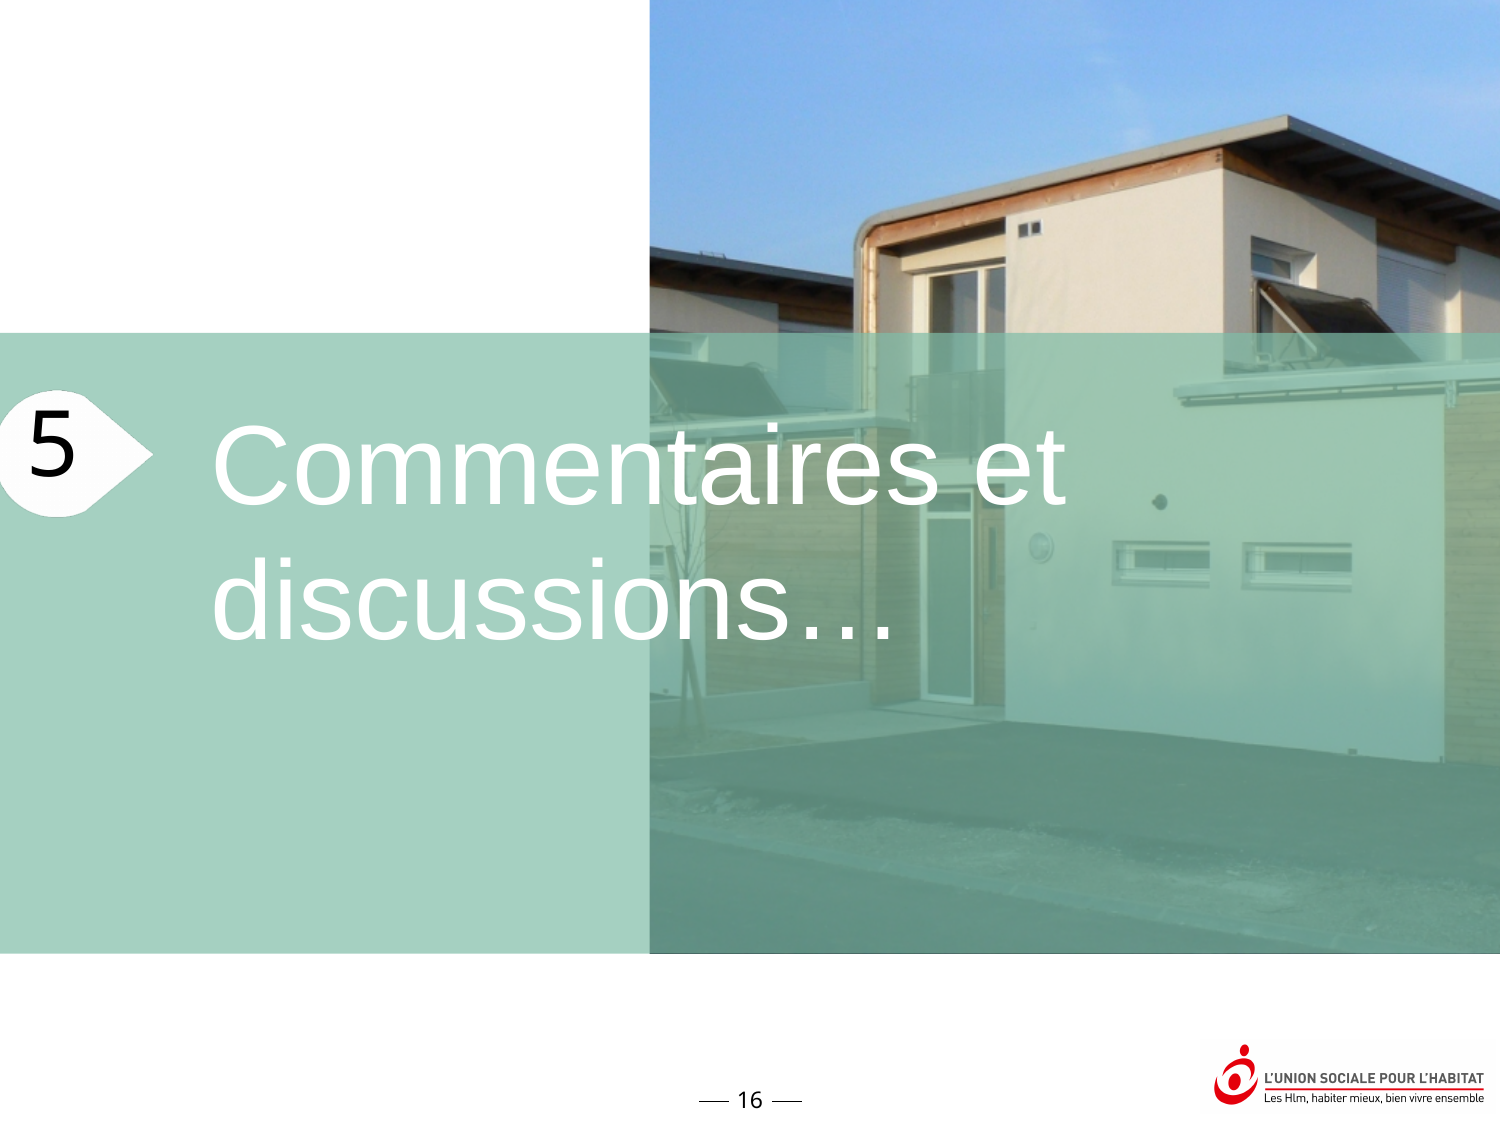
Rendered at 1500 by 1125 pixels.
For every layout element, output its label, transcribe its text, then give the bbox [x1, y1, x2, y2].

picture [1200, 1039, 1496, 1114]
picture [649, 0, 1500, 332]
list Commentaires et discussions… [177, 384, 1415, 910]
picture [0, 361, 178, 536]
